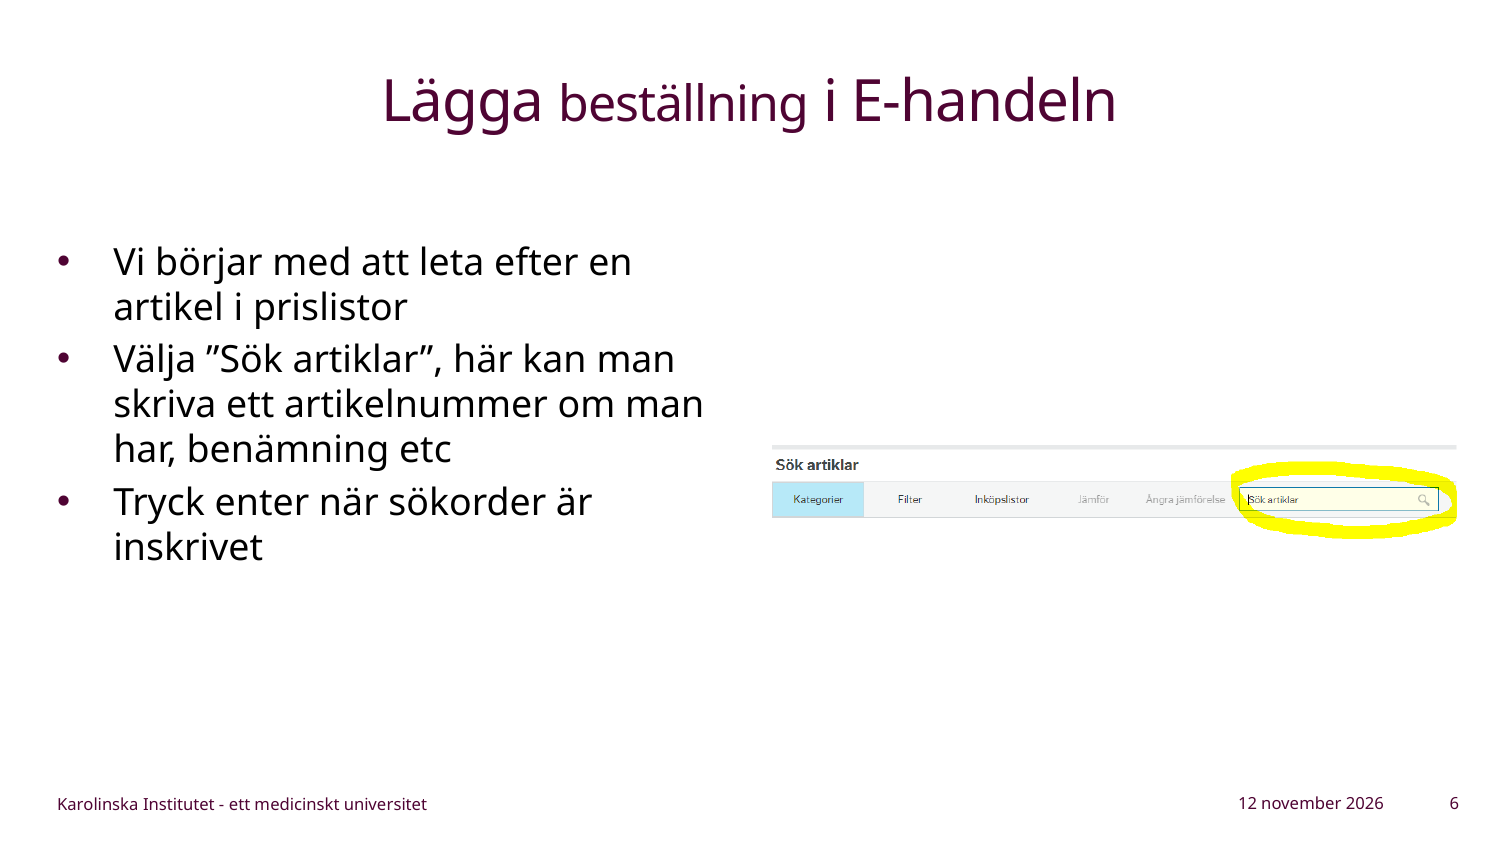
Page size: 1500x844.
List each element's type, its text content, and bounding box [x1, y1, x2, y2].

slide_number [1086, 785, 1399, 814]
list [772, 445, 1457, 539]
footer Karolinska Institutet - ett medicinskt universitet [41, 785, 443, 814]
title Lägga beställning i E-handeln [41, 55, 1458, 197]
slide_number 6 [1399, 785, 1474, 814]
list Vi börjar med att leta efter en artikel i prislistor Välja ”Sök artiklar”, här kan man skriva ett artikelnummer om man har, benämning etc Tryck enter när sökorder är inskrivet [42, 230, 727, 754]
